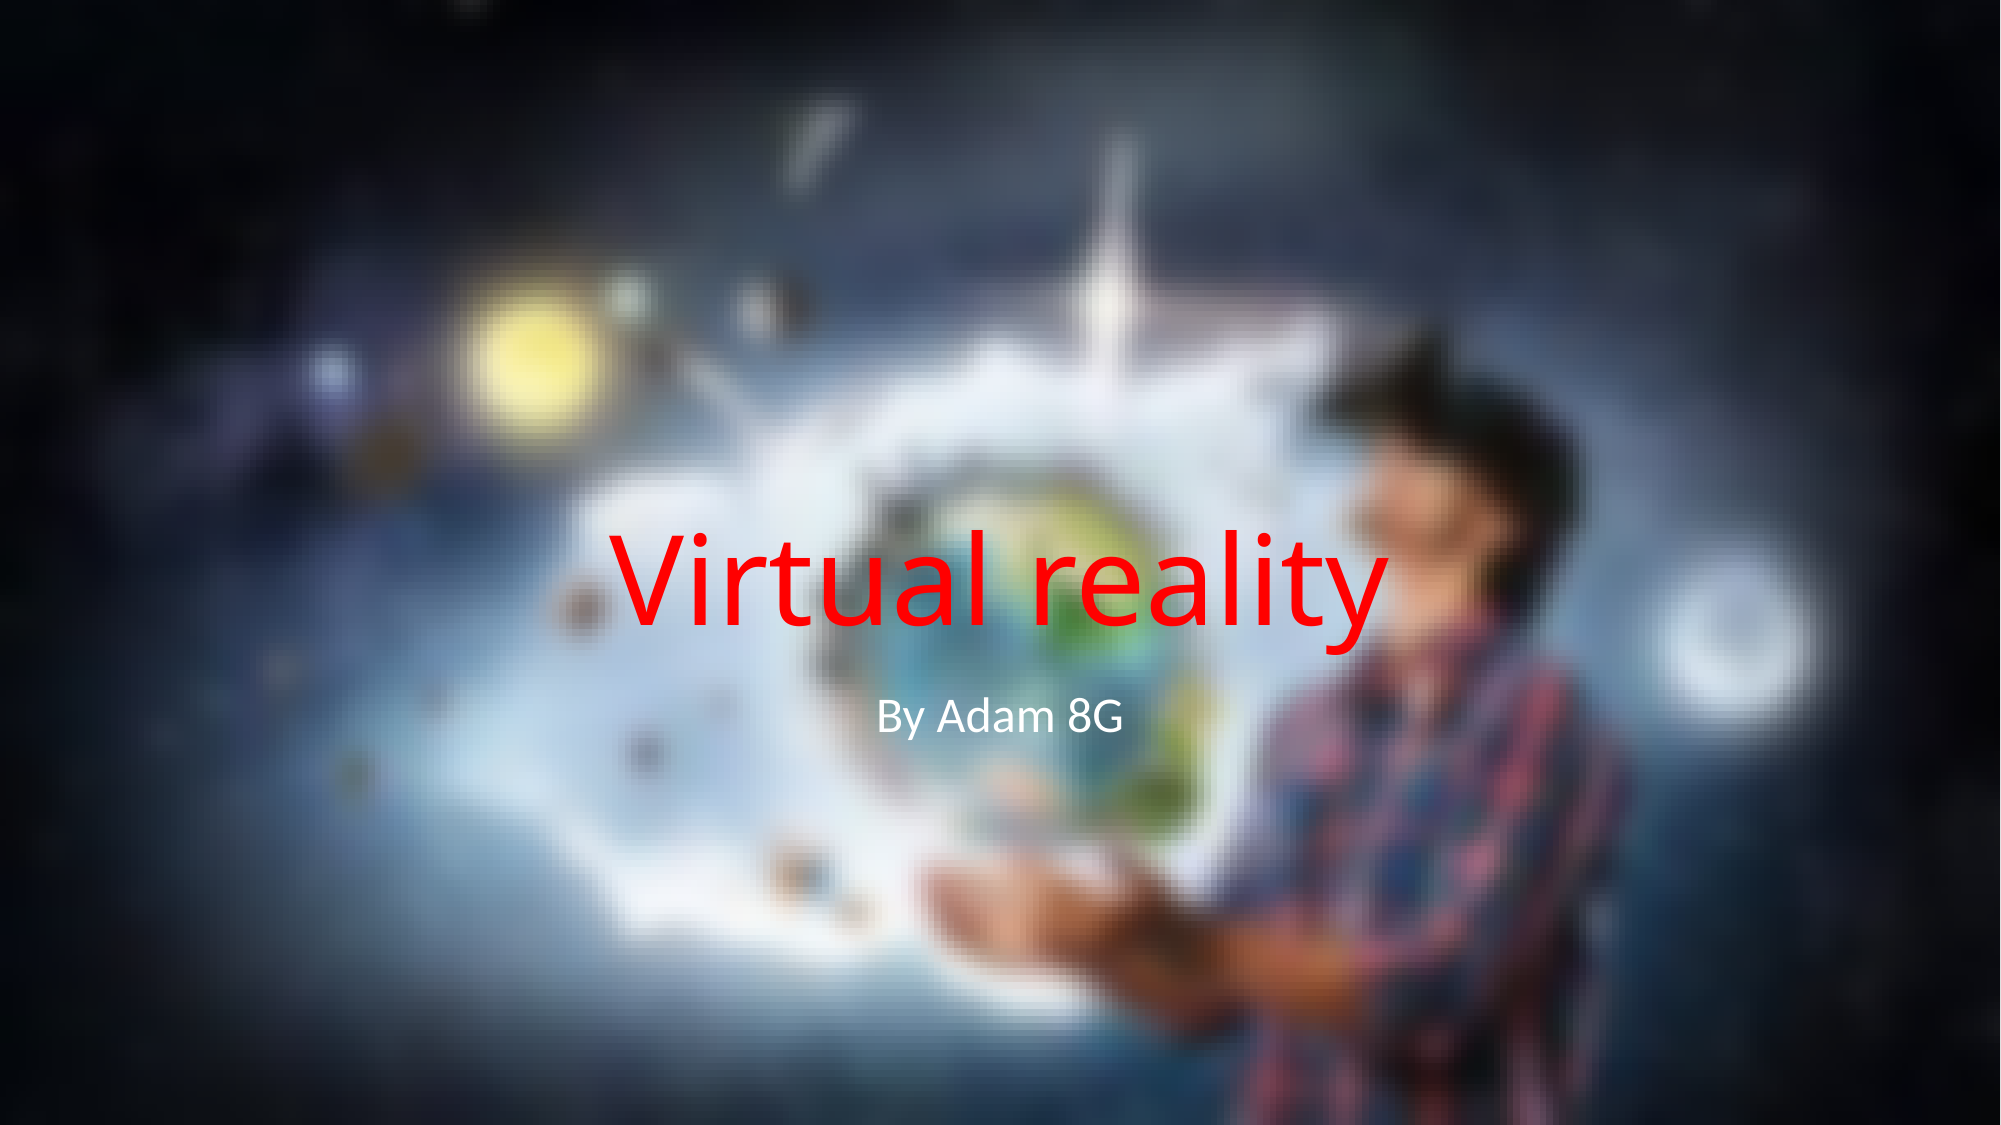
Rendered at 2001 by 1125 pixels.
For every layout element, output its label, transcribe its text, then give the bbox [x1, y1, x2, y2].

subtitle By Adam 8G [249, 682, 1750, 863]
picture [0, 0, 2001, 1125]
title Virtual reality [249, 184, 1750, 660]
